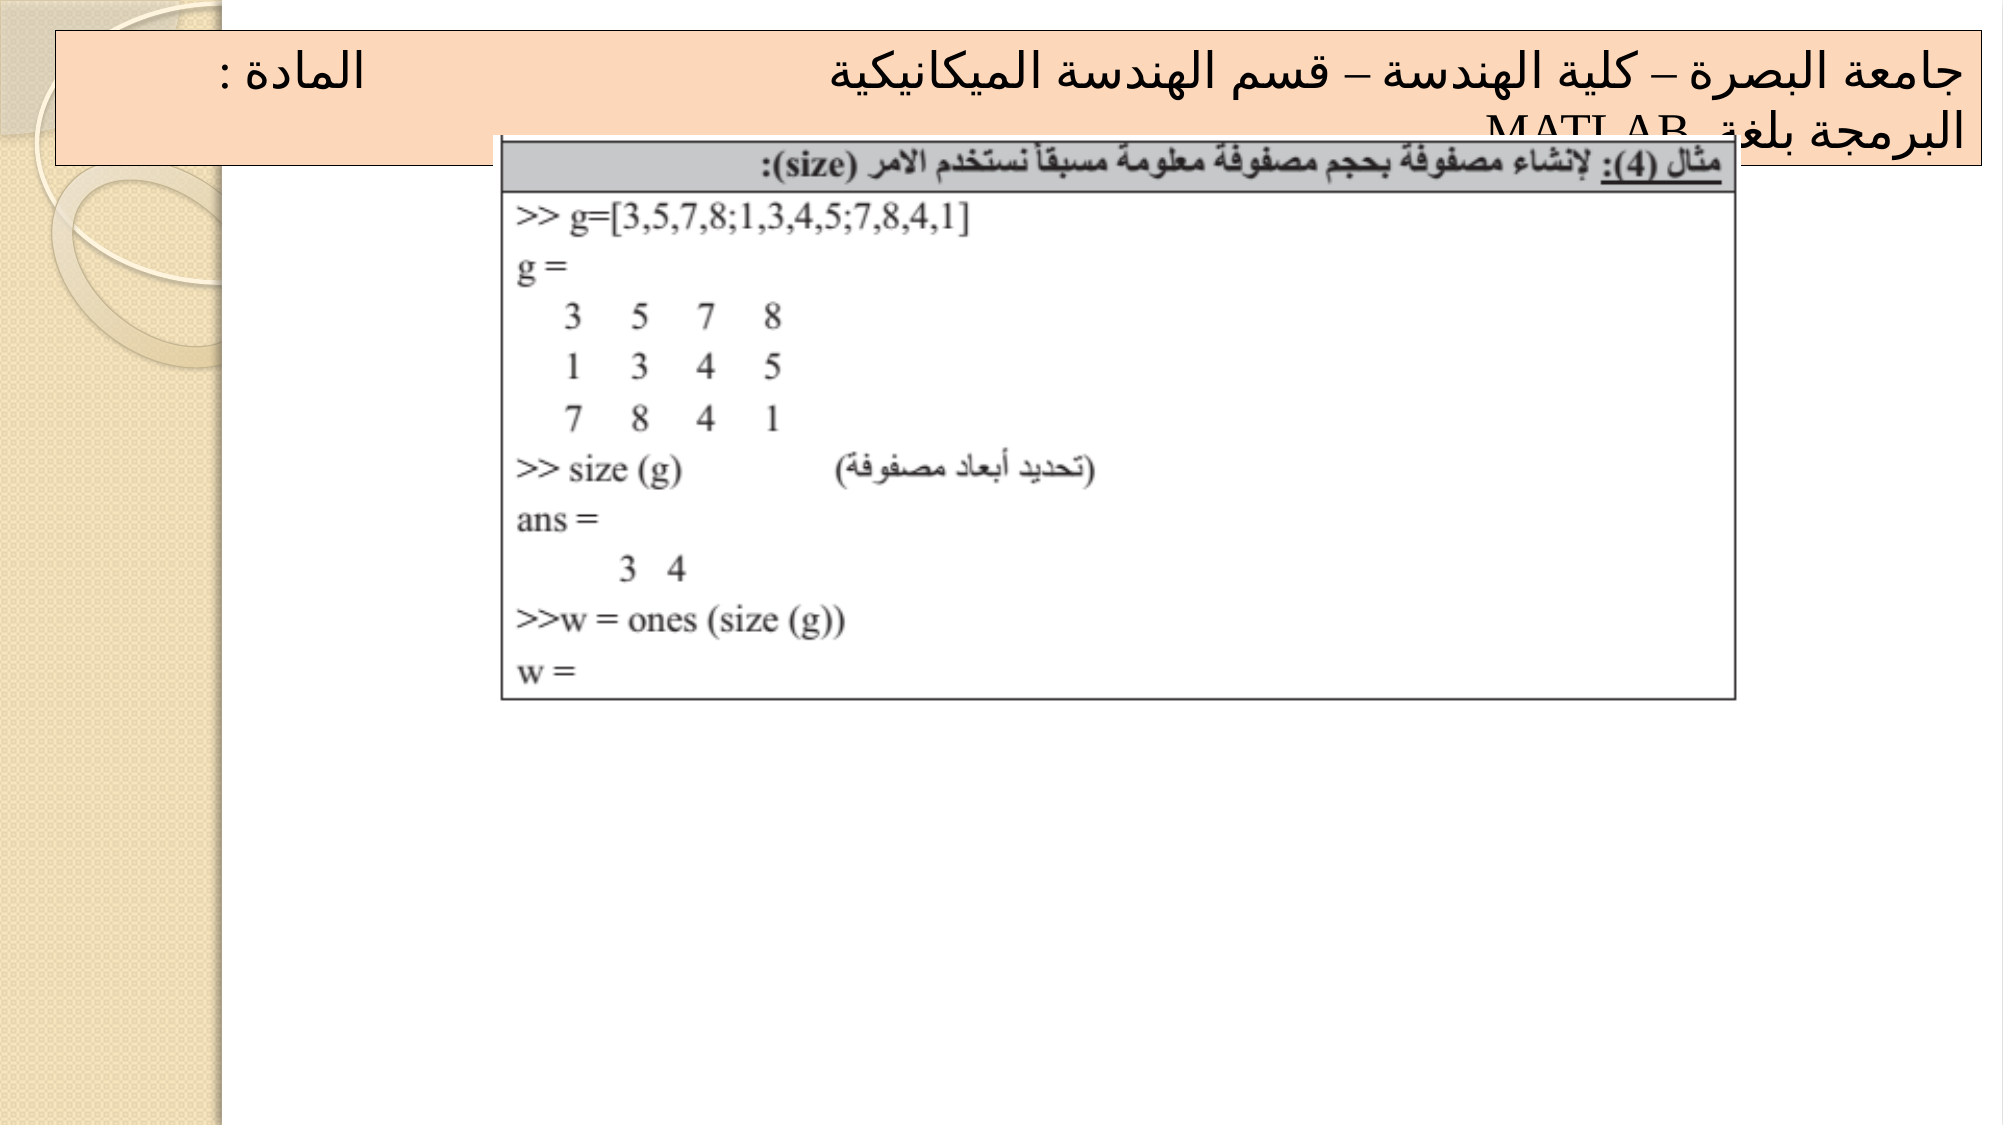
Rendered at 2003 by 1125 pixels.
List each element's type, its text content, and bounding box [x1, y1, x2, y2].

text_box جامعة البصرة – كلية الهندسة – قسم الهندسة الميكانيكية المادة : البرمجة بلغة MATLAB [55, 30, 1982, 166]
picture [492, 135, 1741, 705]
